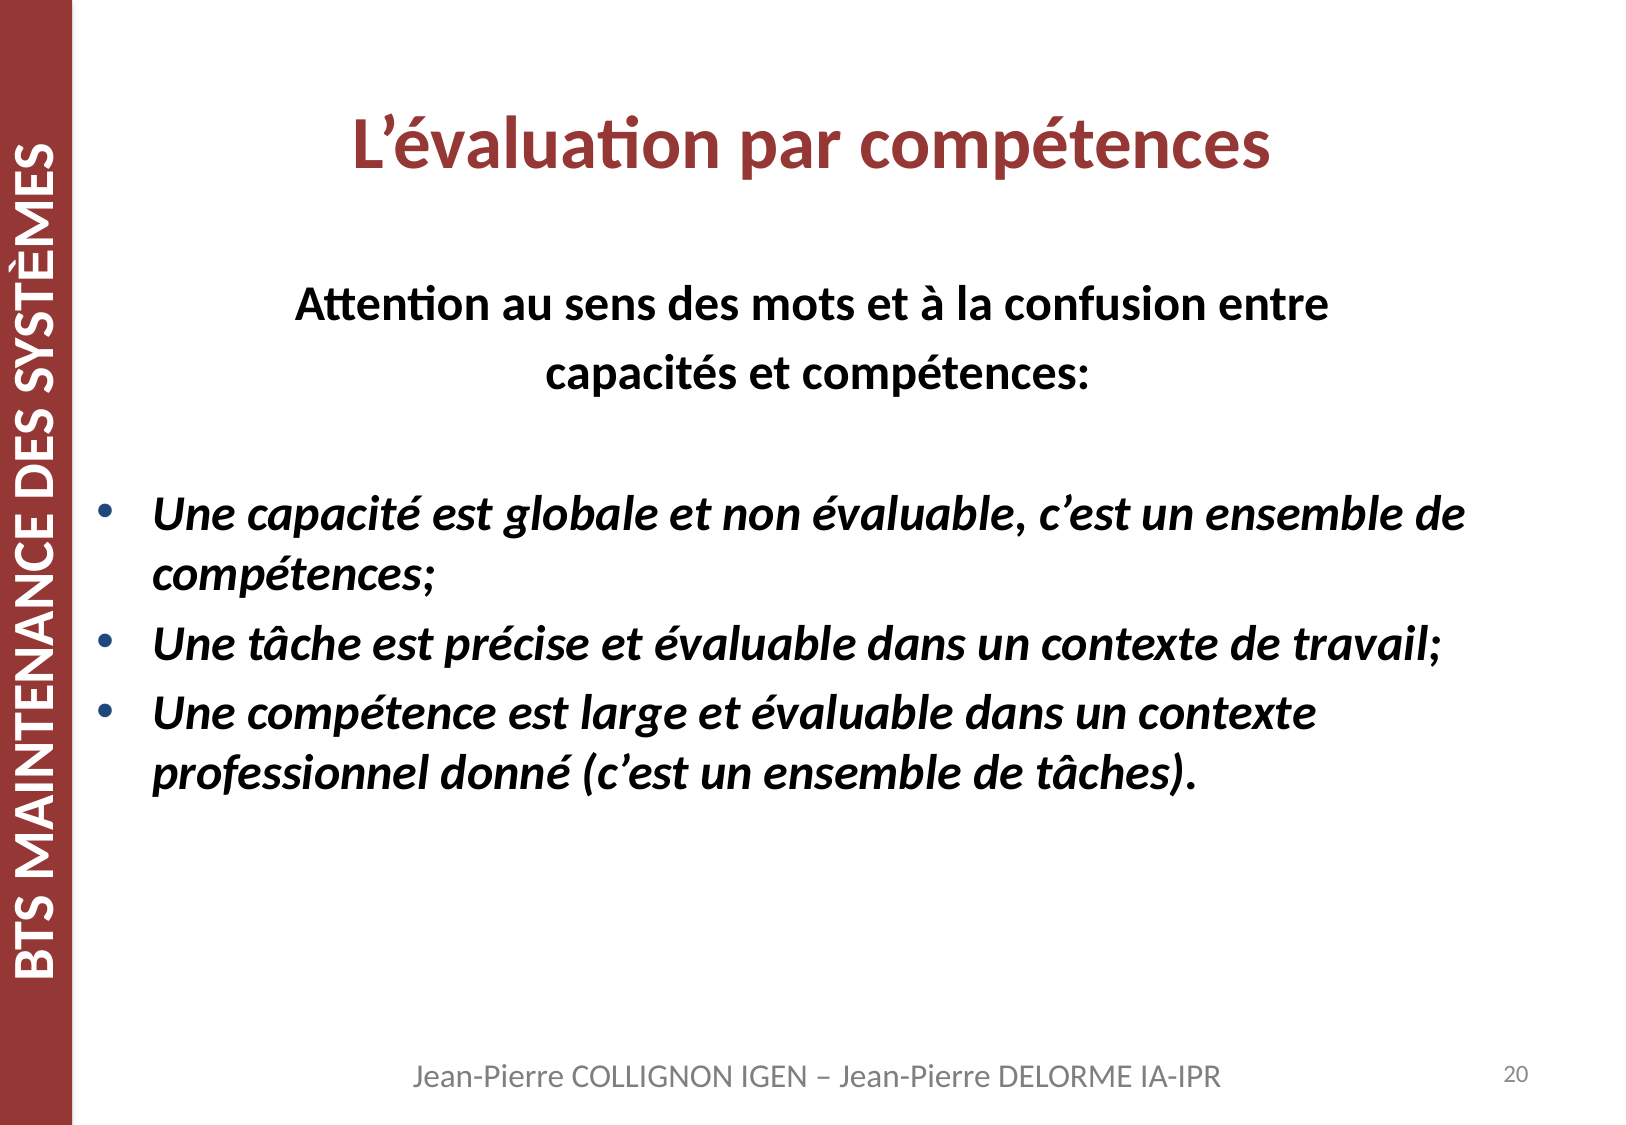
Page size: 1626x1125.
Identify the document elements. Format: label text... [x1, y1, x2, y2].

title L’évaluation par compétences [80, 44, 1544, 233]
text_box Jean-Pierre COLLIGNON IGEN – Jean-Pierre DELORME IA-IPR [262, 1046, 1374, 1102]
slide_number 20 [1164, 1042, 1544, 1103]
list Attention au sens des mots et à la confusion entre capacités et compétences: Une capacité est globale et non évaluable, c’est un ensemble de compétences; Une tâche est précise et évaluable dans un contexte de travail; Une compétence est large et évaluable dans un contexte professionnel donné (c’est un ensemble de tâches). [80, 262, 1544, 1006]
